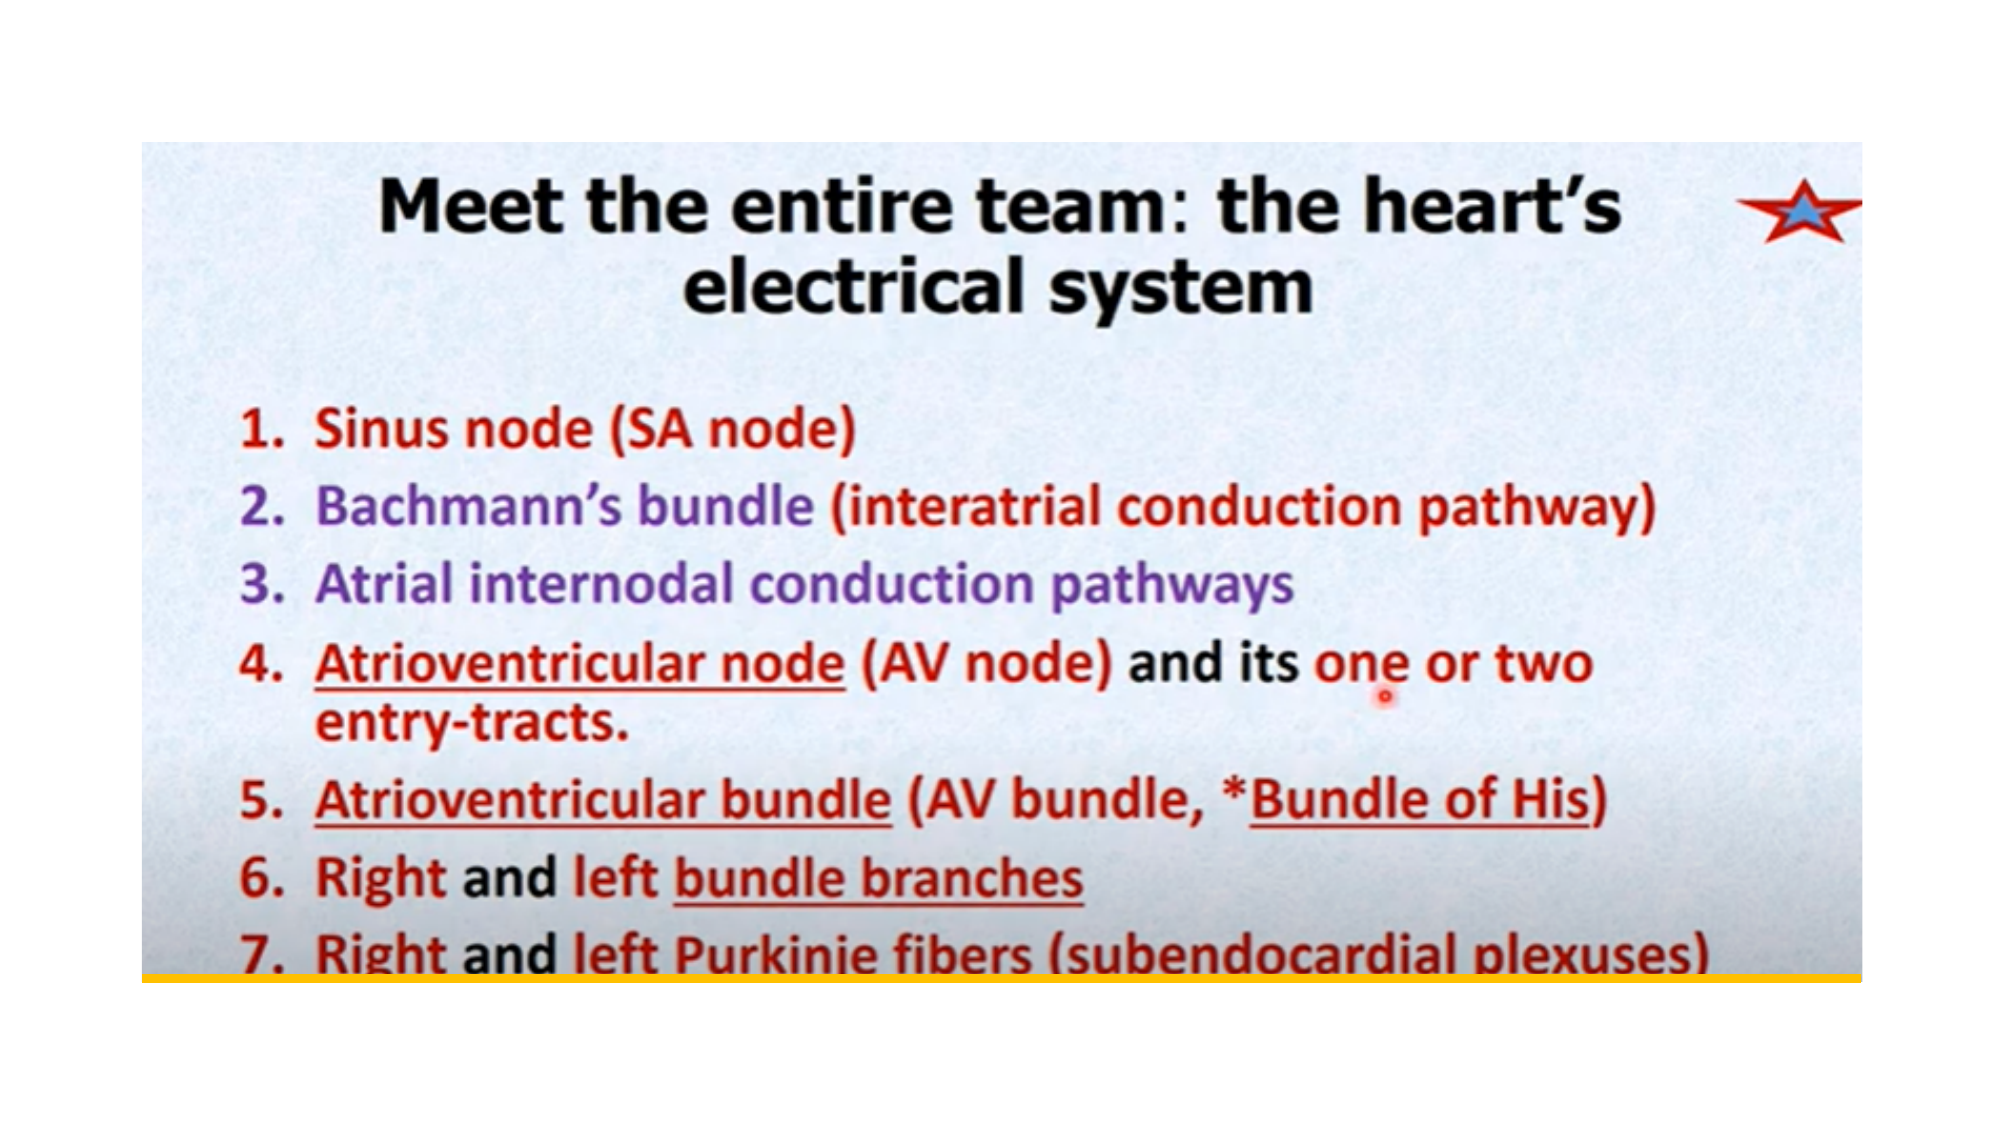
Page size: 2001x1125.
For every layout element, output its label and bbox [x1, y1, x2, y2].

list [141, 142, 1863, 982]
